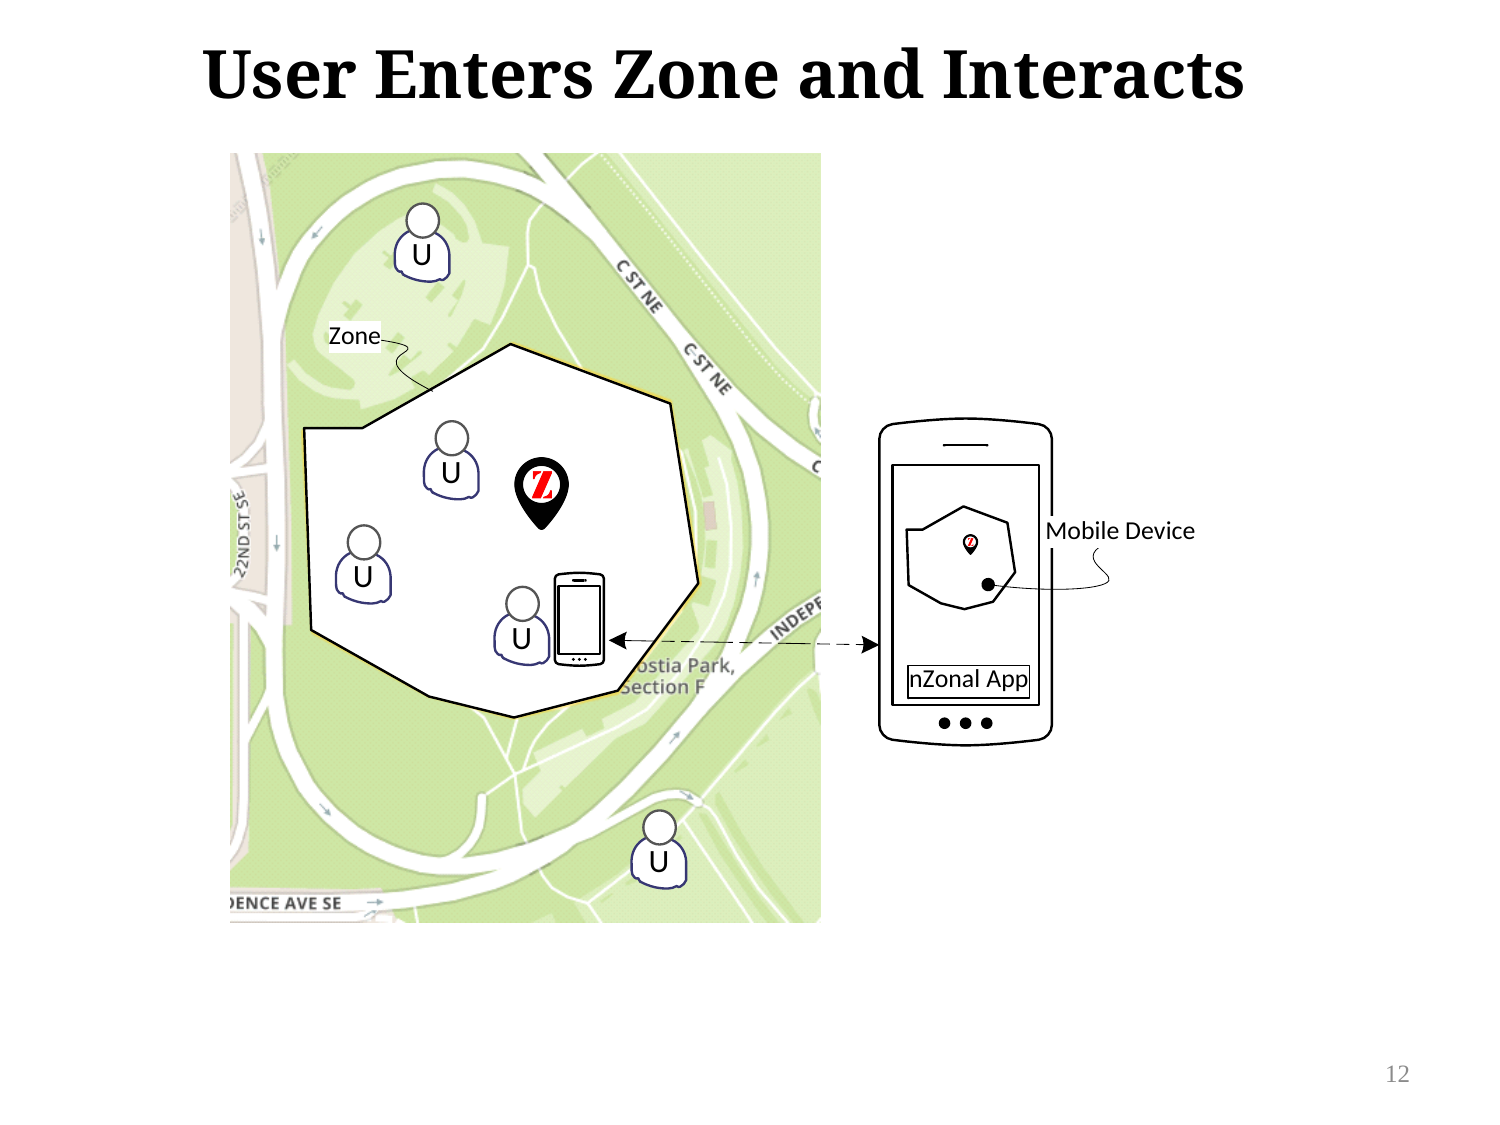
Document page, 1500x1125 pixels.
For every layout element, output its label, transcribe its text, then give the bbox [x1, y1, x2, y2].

picture [225, 149, 1213, 927]
text_box User Enters Zone and Interacts [187, 24, 1275, 120]
slide_number 12 [1074, 1042, 1425, 1103]
